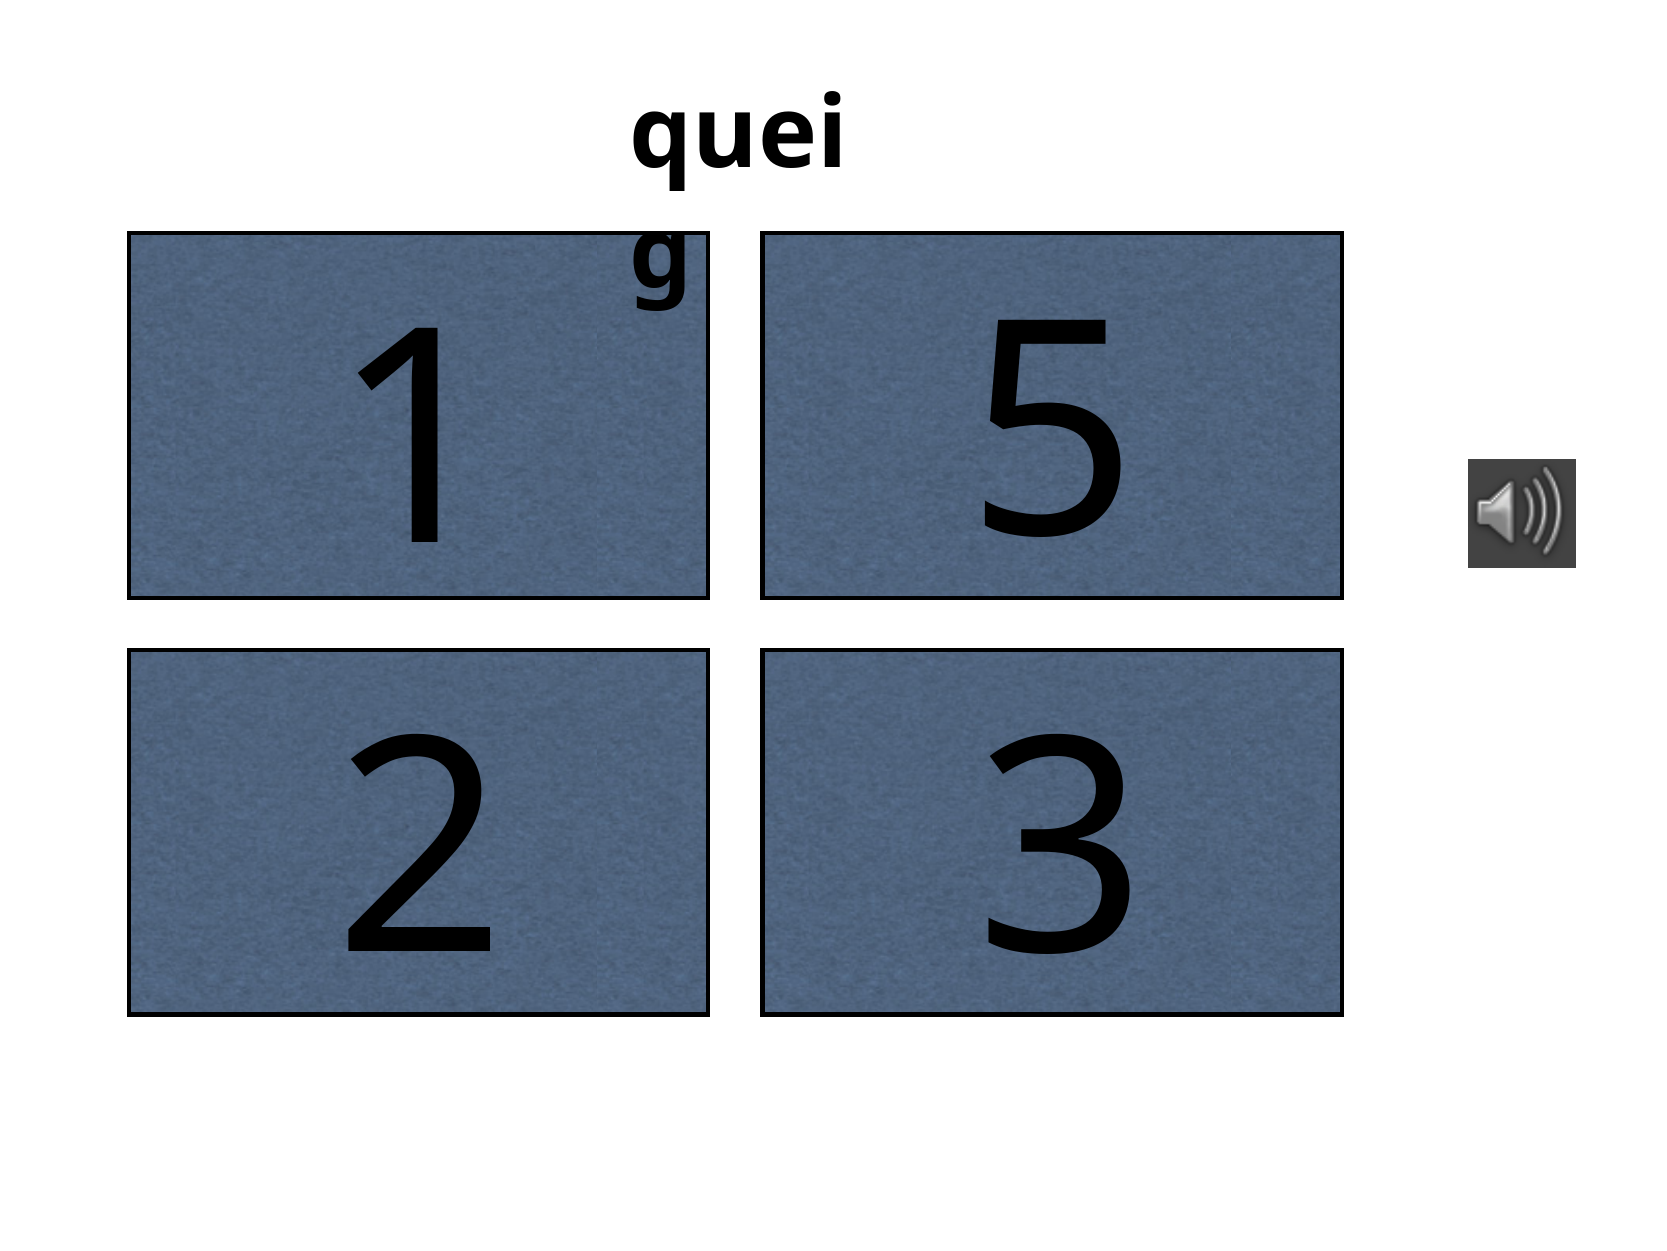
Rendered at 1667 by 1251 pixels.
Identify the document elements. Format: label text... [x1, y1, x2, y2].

text_box [704, 316, 709, 598]
text_box 3 [774, 645, 1348, 1018]
text_box 1 [130, 236, 704, 610]
text_box [129, 233, 615, 598]
text_box queig [615, 60, 905, 316]
text_box 2 [128, 645, 712, 1018]
picture [1466, 458, 1578, 569]
text_box [762, 316, 766, 598]
text_box 5 [766, 228, 1340, 601]
text_box [762, 649, 774, 1015]
